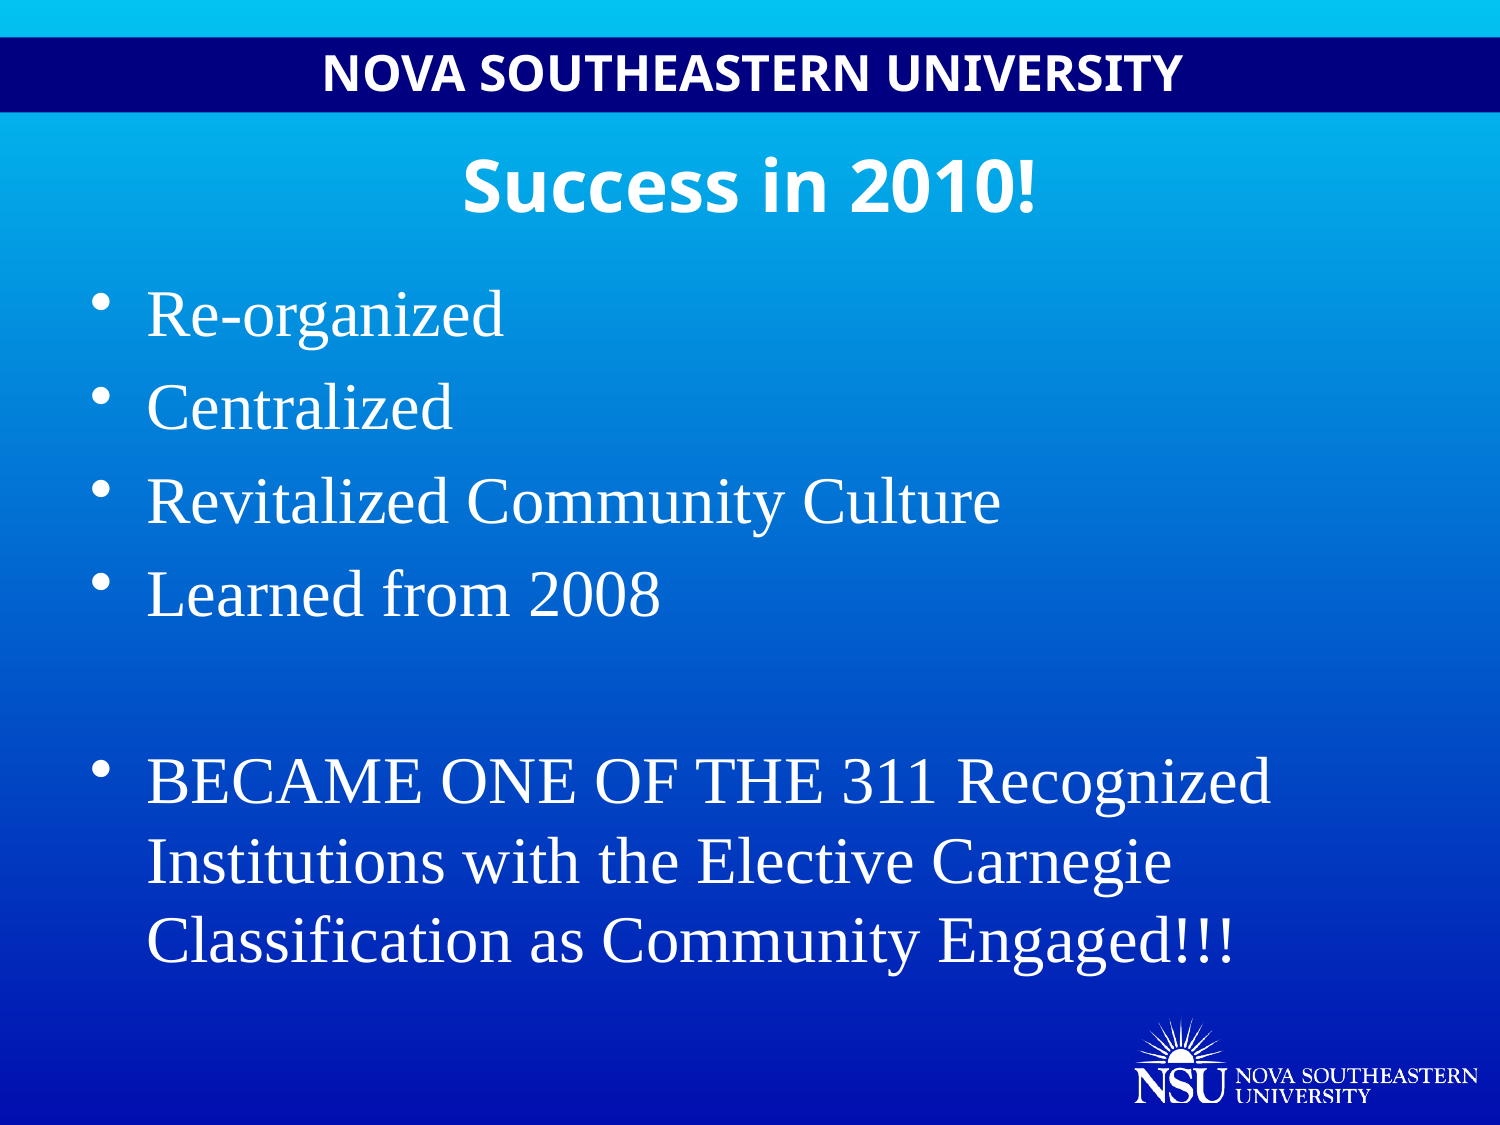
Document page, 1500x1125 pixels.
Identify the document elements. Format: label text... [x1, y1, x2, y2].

list Re-organized Centralized Revitalized Community Culture Learned from 2008 BECAME ONE OF THE 311 Recognized Institutions with the Elective Carnegie Classification as Community Engaged!!! [75, 262, 1425, 1005]
title Success in 2010! [75, 45, 1425, 233]
